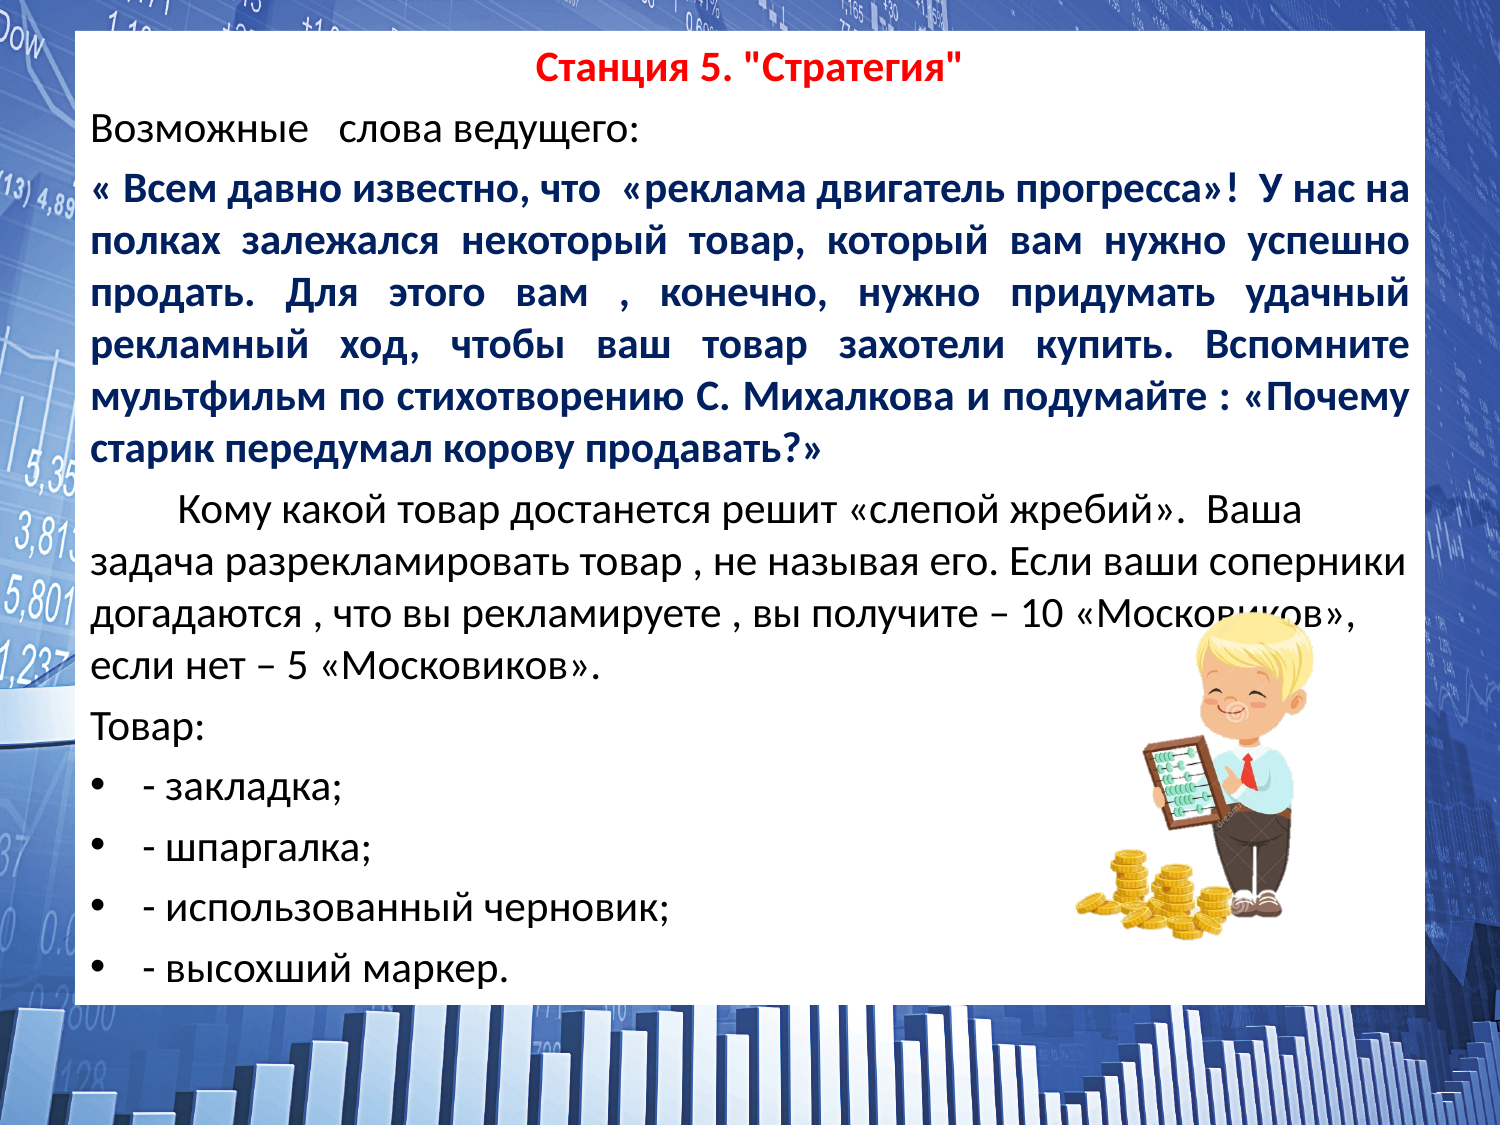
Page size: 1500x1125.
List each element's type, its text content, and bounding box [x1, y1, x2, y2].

list Станция 5. "Стратегия" Возможные слова ведущего: « Всем давно известно, что «реклама двигатель прогресса»! У нас на полках залежался некоторый товар, который вам нужно успешно продать. Для этого вам , конечно, нужно придумать удачный рекламный ход, чтобы ваш товар захотели купить. Вспомните мультфильм по стихотворению С. Михалкова и подумайте : «Почему старик передумал корову продавать?» Кому какой товар достанется решит «слепой жребий». Ваша задача разрекламировать товар , не называя его. Если ваши соперники догадаются , что вы рекламируете , вы получите – 10 «Московиков», если нет – 5 «Московиков». Товар: - закладка; - шпаргалка; - использованный черновик; - высохший маркер. [75, 30, 1425, 1005]
picture [0, 0, 1500, 1125]
